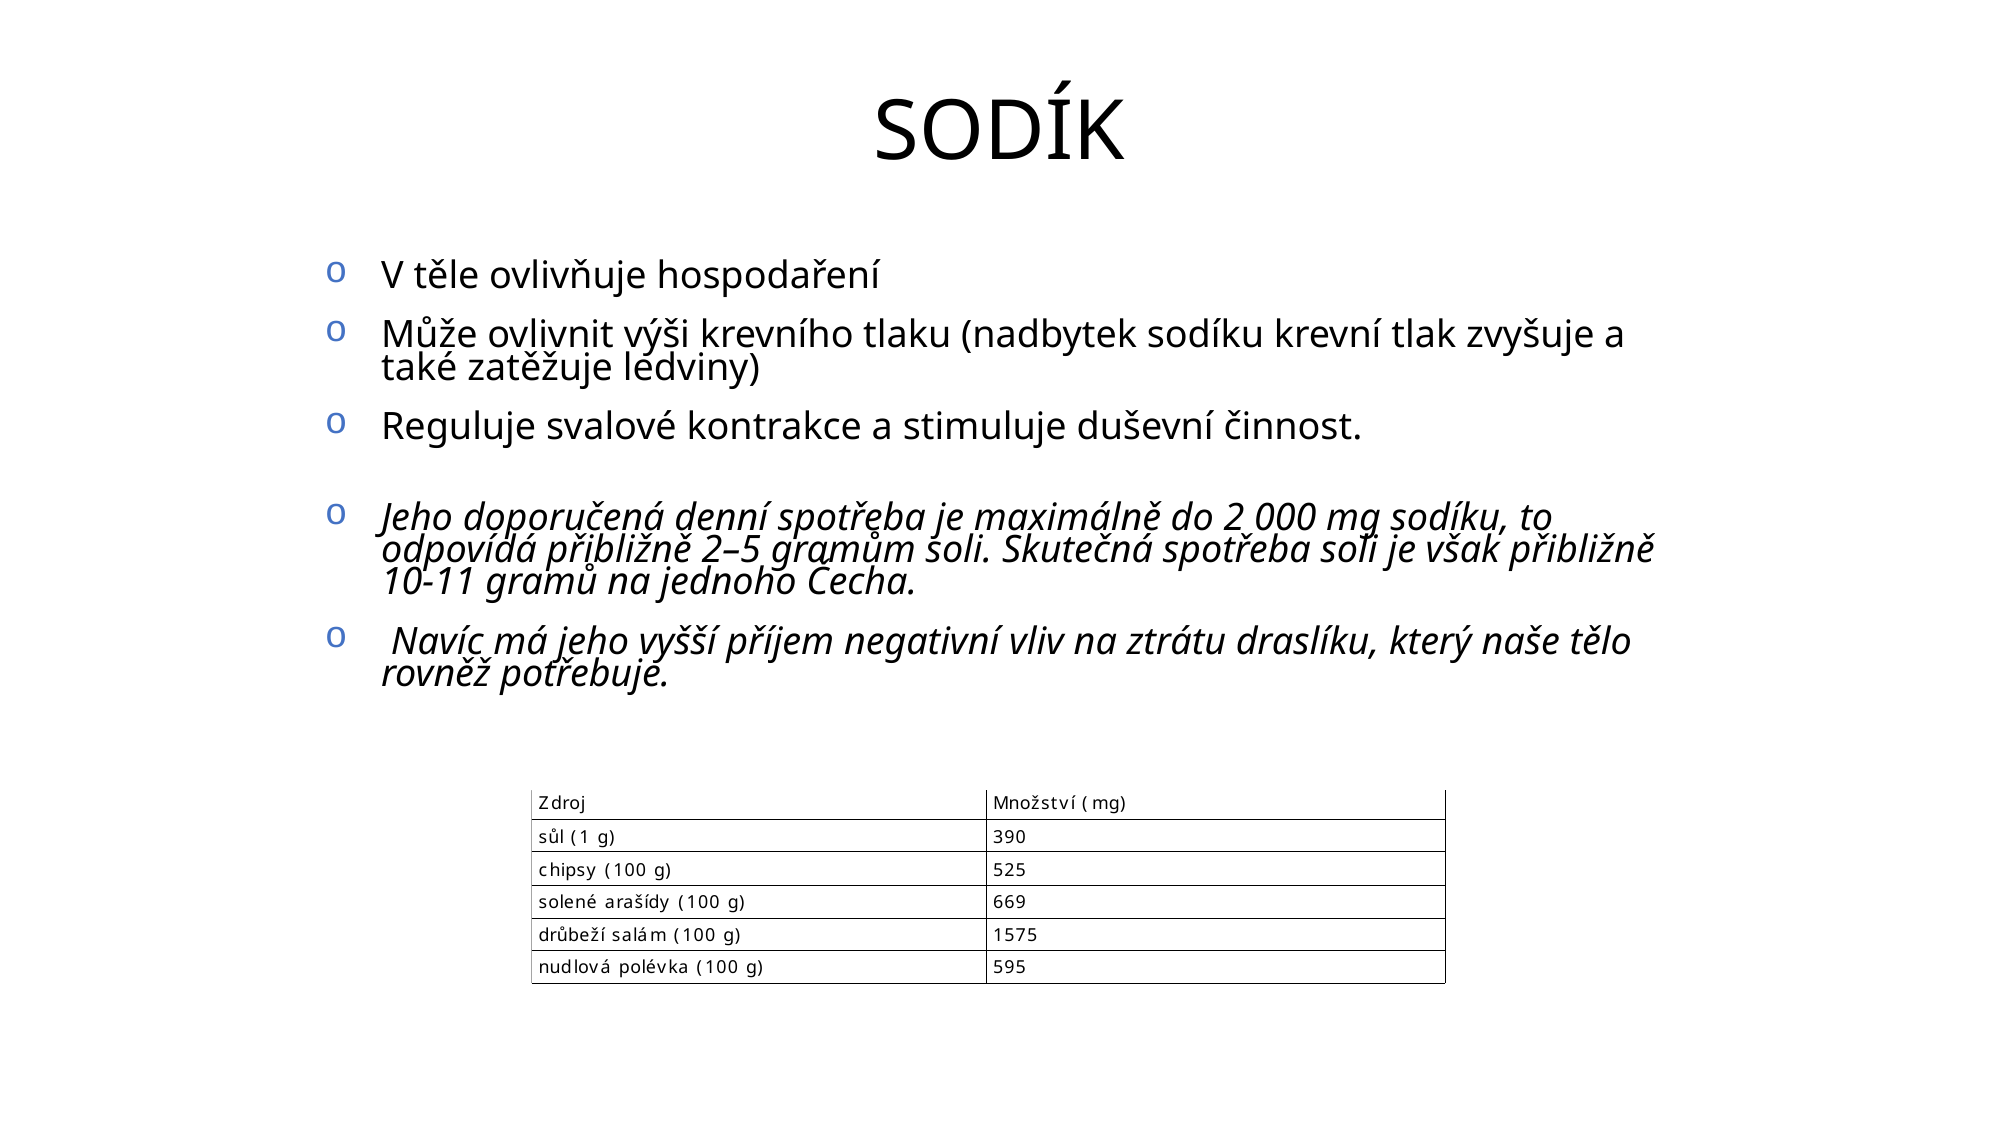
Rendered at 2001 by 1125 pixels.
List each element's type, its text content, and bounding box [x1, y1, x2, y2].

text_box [531, 790, 1500, 1011]
text_box V těle ovlivňuje hospodaření Může ovlivnit výši krevního tlaku (nadbytek sodíku krevní tlak zvyšuje a také zatěžuje ledviny) Reguluje svalové kontrakce a stimuluje duševní činnost. Jeho doporučená denní spotřeba je maximálně do 2 000 mg sodíku, to odpovídá přibližně 2–5 gramům soli. Skutečná spotřeba soli je však přibližně 10-11 gramů na jednoho Čecha. Navíc má jeho vyšší příjem negativní vliv na ztrátu draslíku, který naše tělo rovněž potřebuje. [324, 263, 1674, 735]
text_box SODÍK [324, 44, 1674, 232]
